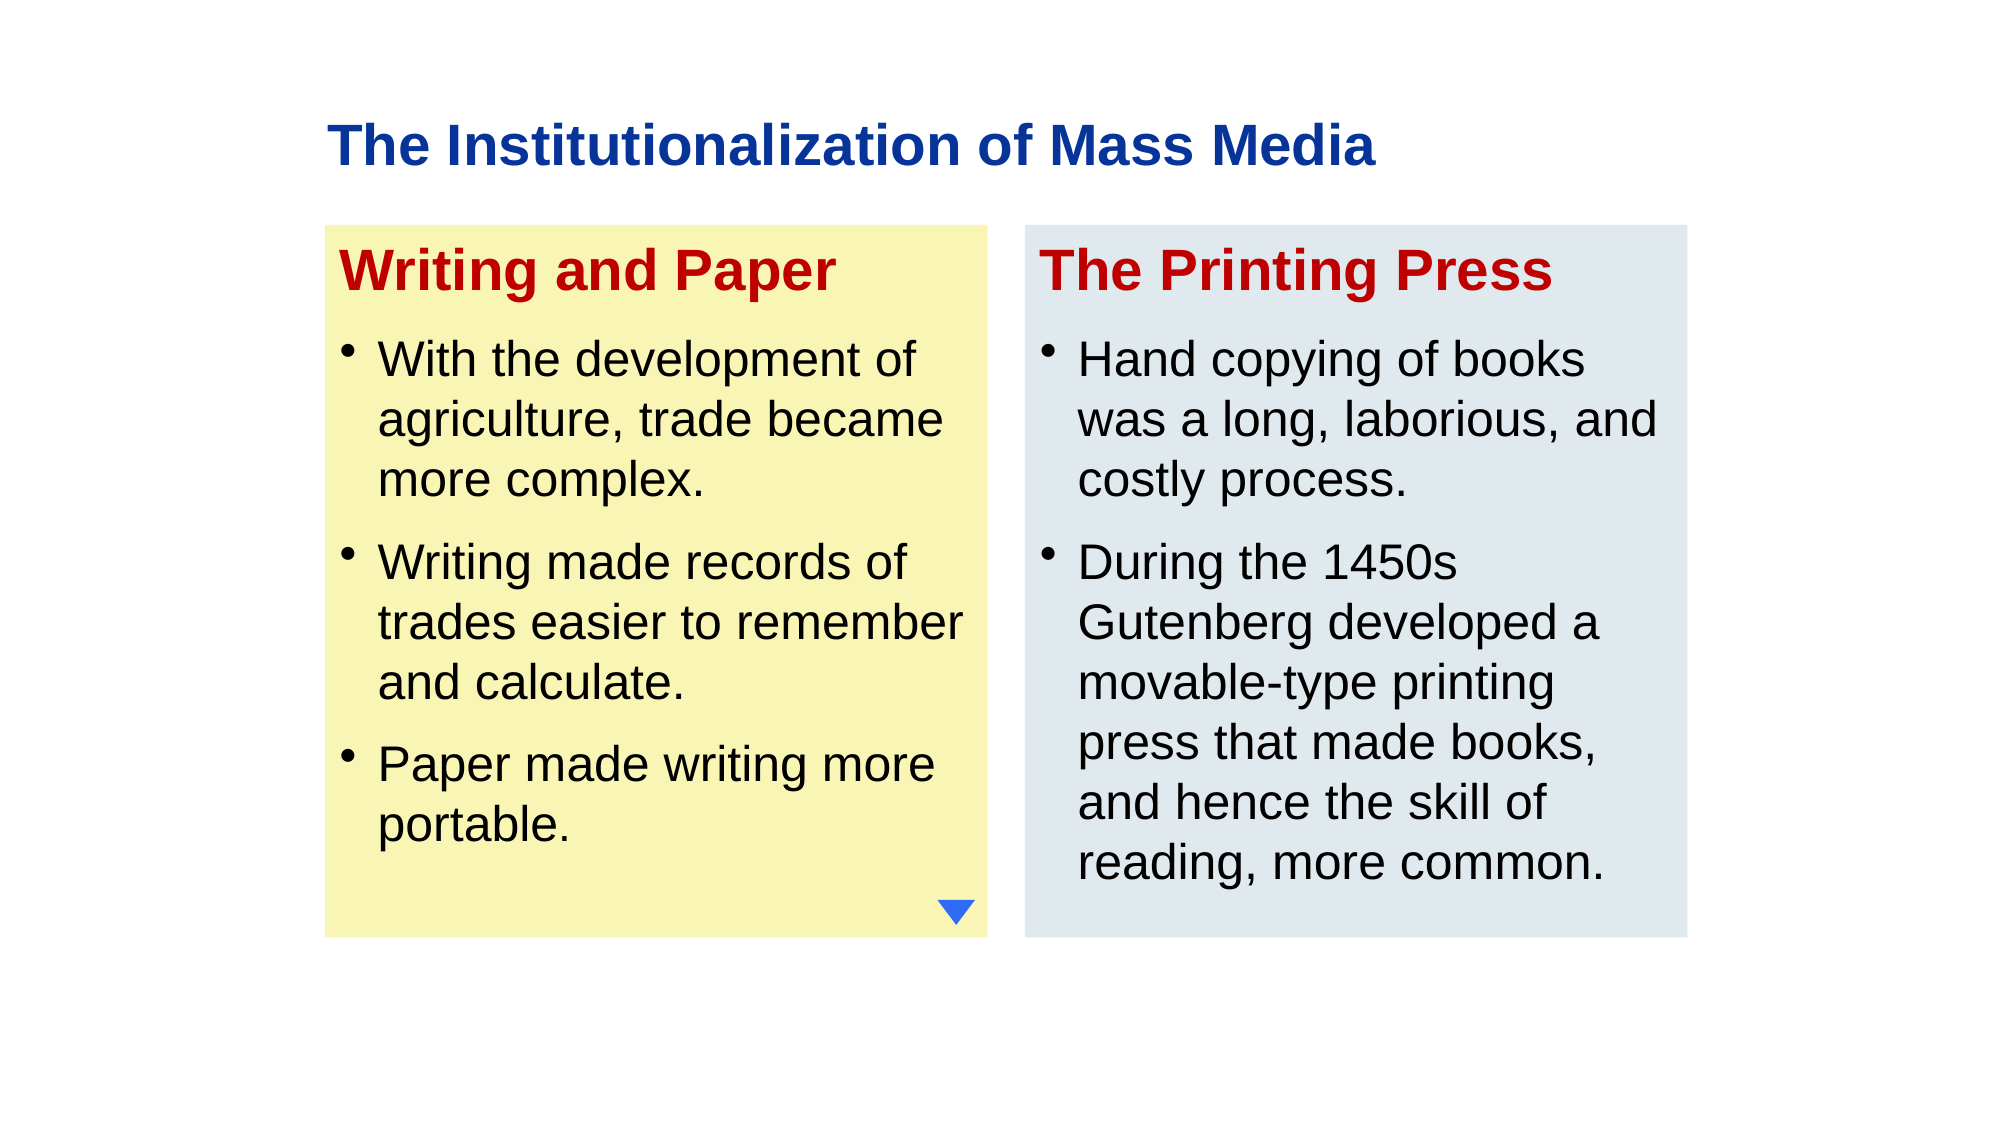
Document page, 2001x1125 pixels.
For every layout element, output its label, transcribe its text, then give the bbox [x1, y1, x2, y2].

text_box The Institutionalization of Mass Media [312, 99, 1650, 188]
text_box [937, 899, 975, 925]
text_box The Printing Press Hand copying of books was a long, laborious, and costly process. During the 1450s Gutenberg developed a movable-type printing press that made books, and hence the skill of reading, more common. [1024, 224, 1688, 938]
text_box Writing and Paper With the development of agriculture, trade became more complex. Writing made records of trades easier to remember and calculate. Paper made writing more portable. [324, 224, 988, 938]
